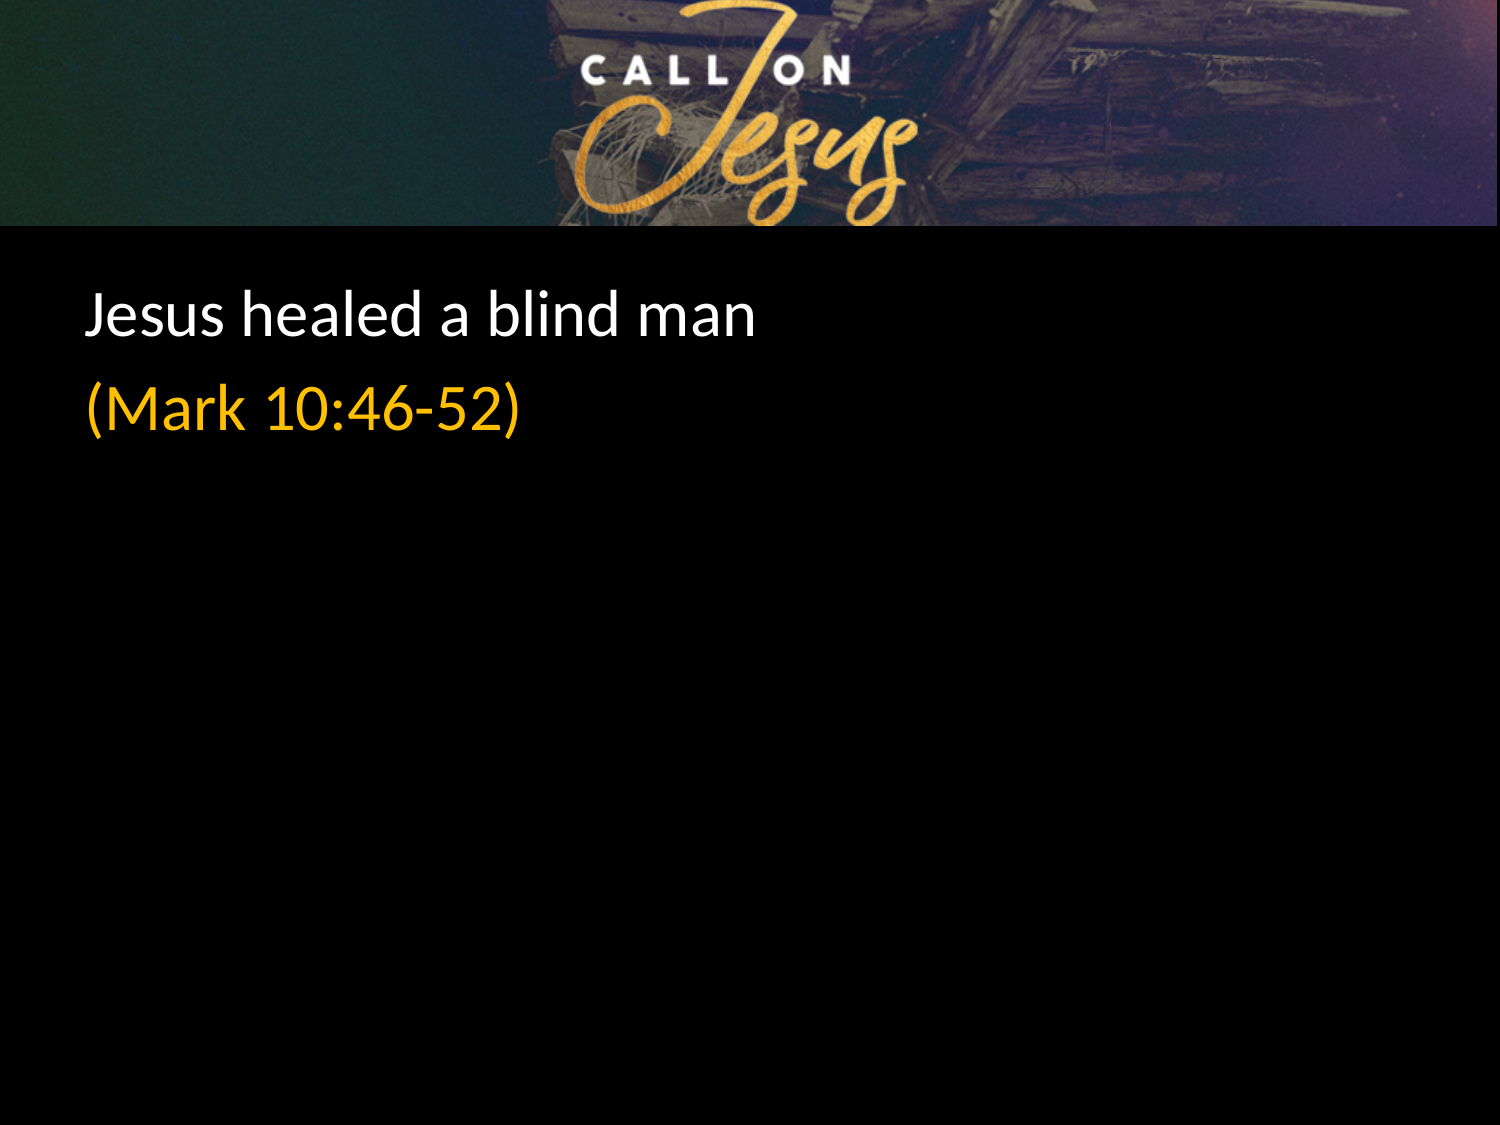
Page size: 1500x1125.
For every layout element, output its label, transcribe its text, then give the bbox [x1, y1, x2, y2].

list Jesus healed a blind man (Mark 10:46-52) [69, 262, 1420, 1005]
picture [0, 0, 1498, 226]
